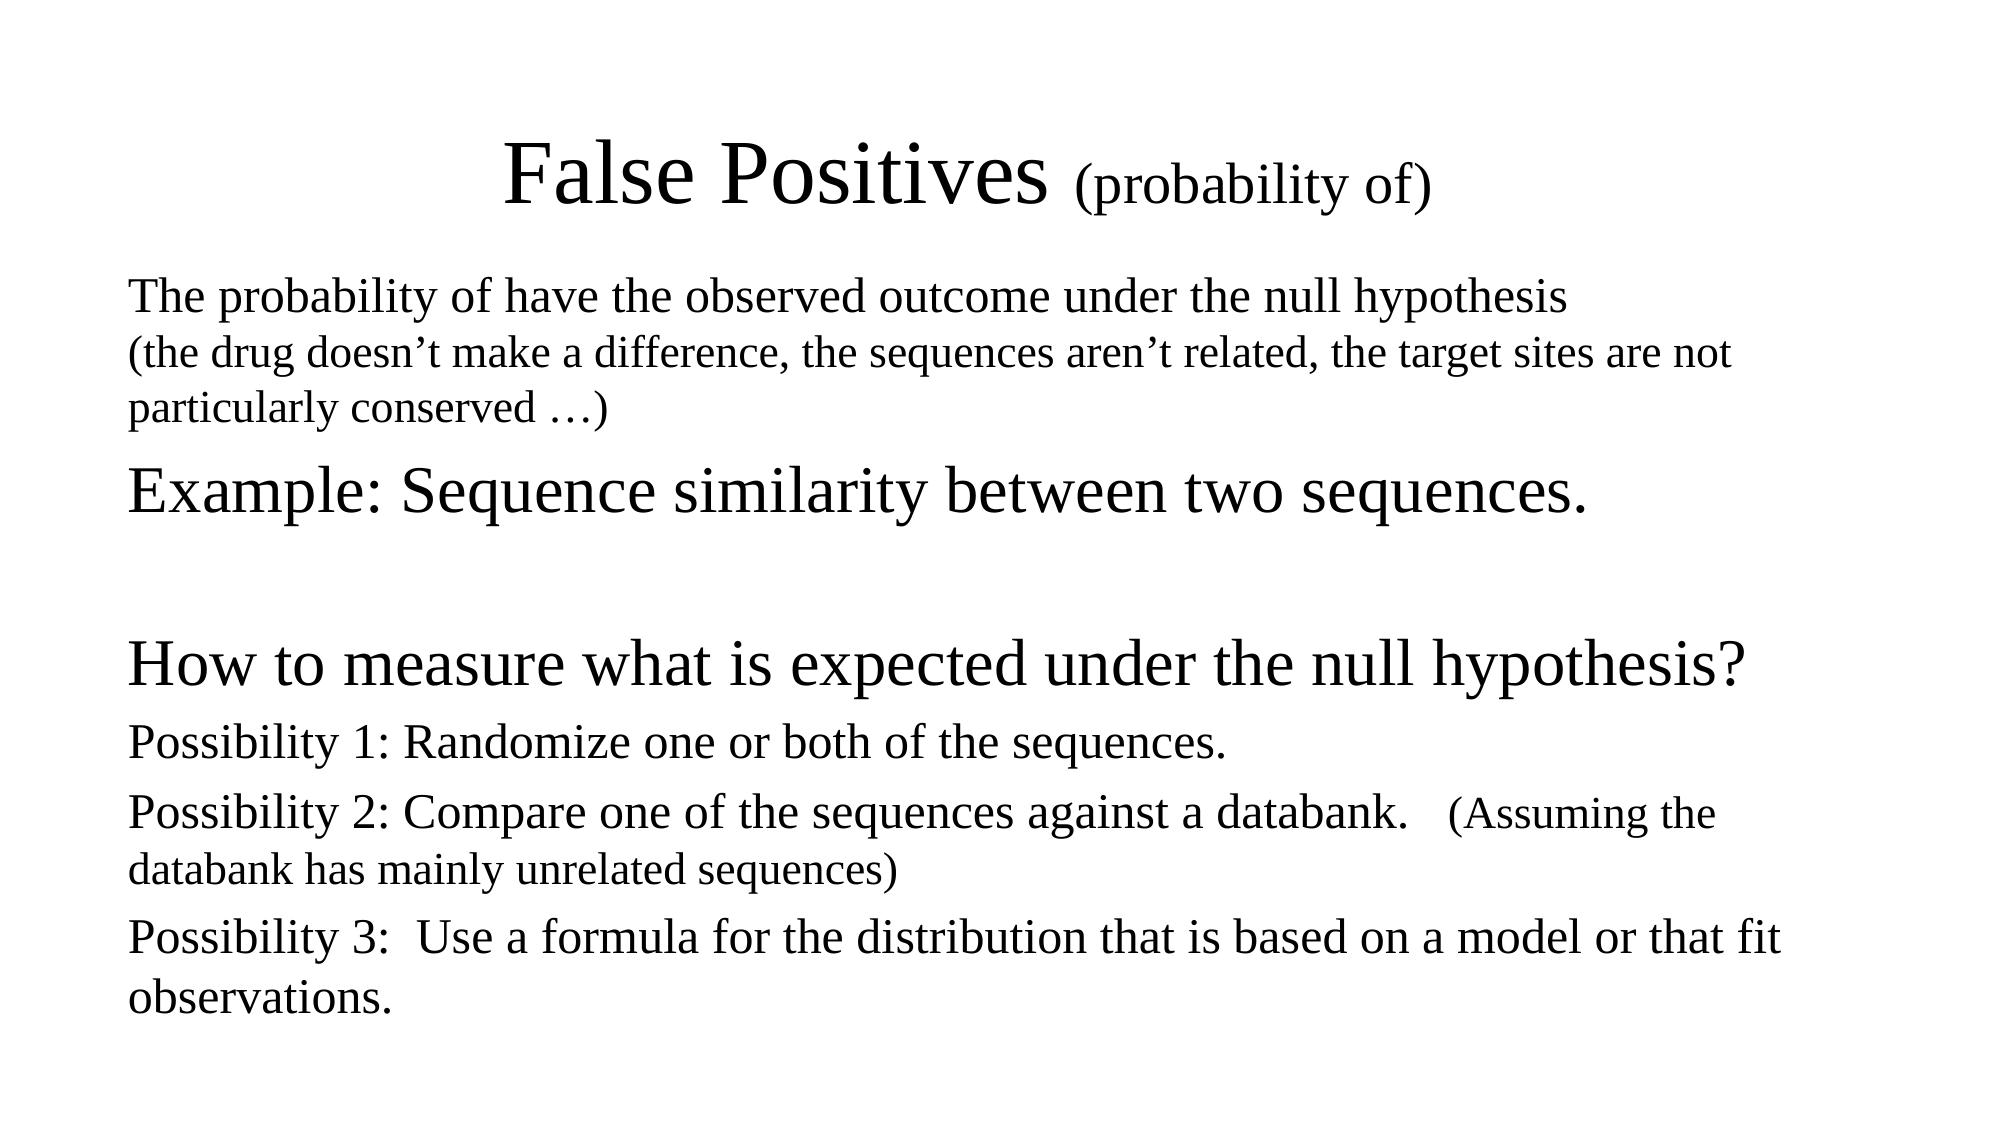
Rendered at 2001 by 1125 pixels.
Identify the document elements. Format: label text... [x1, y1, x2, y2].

list The probability of have the observed outcome under the null hypothesis (the drug doesn’t make a difference, the sequences aren’t related, the target sites are not particularly conserved …) Example: Sequence similarity between two sequences. How to measure what is expected under the null hypothesis? Possibility 1: Randomize one or both of the sequences. Possibility 2: Compare one of the sequences against a databank. (Assuming the databank has mainly unrelated sequences) Possibility 3: Use a formula for the distribution that is based on a model or that fit observations. [112, 254, 1838, 1087]
title False Positives (probability of) [112, 57, 1838, 254]
